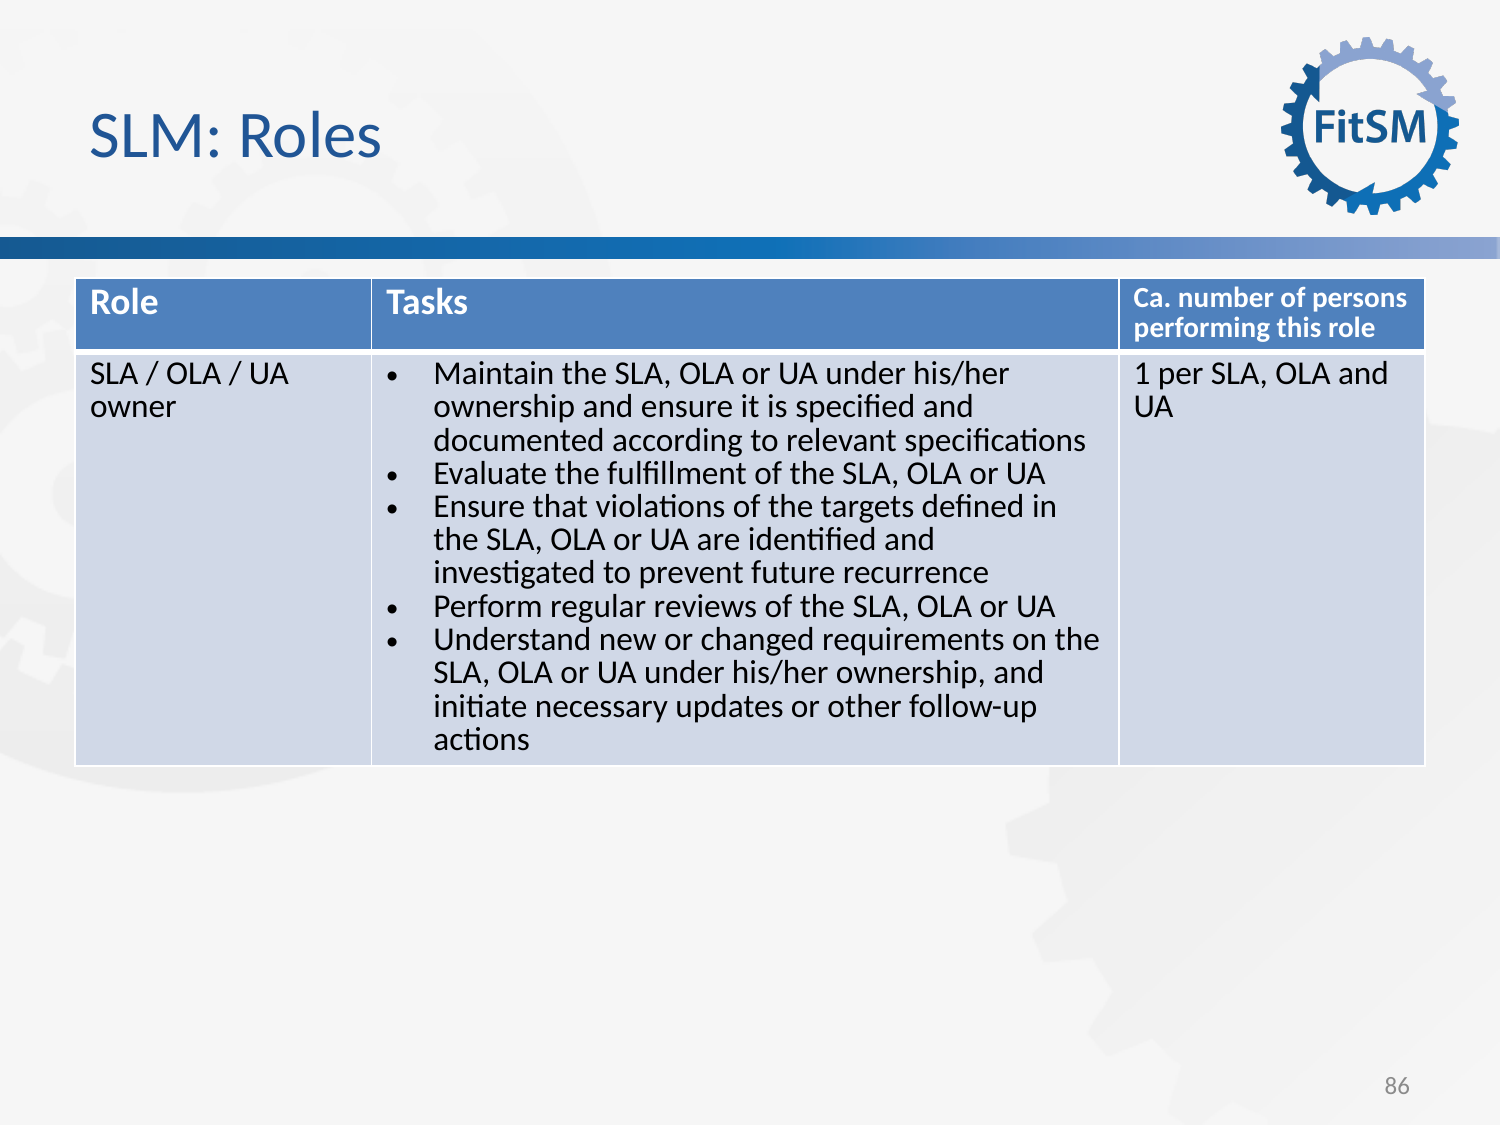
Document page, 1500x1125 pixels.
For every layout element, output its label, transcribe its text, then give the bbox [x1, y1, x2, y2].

table_header Role [76, 279, 371, 349]
table_cell SLA / OLA / UA owner [76, 355, 371, 765]
table_cell Maintain the SLA, OLA or UA under his/her ownership and ensure it is specified and documented according to relevant specifications Evaluate the fulfillment of the SLA, OLA or UA Ensure that violations of the targets defined in the SLA, OLA or UA are identified and investigated to prevent future recurrence Perform regular reviews of the SLA, OLA or UA Understand new or changed requirements on the SLA, OLA or UA under his/her ownership, and initiate necessary updates or other follow-up actions [372, 355, 1118, 765]
text_box <Foliennummer> [1074, 1054, 1425, 1115]
table_header Ca. number of persons performing this role [1120, 279, 1424, 349]
table_cell 1 per SLA, OLA and UA [1120, 355, 1424, 765]
picture [0, 0, 1500, 1125]
table_header Tasks [372, 279, 1118, 349]
text_box SLM: Roles [74, 45, 1282, 217]
